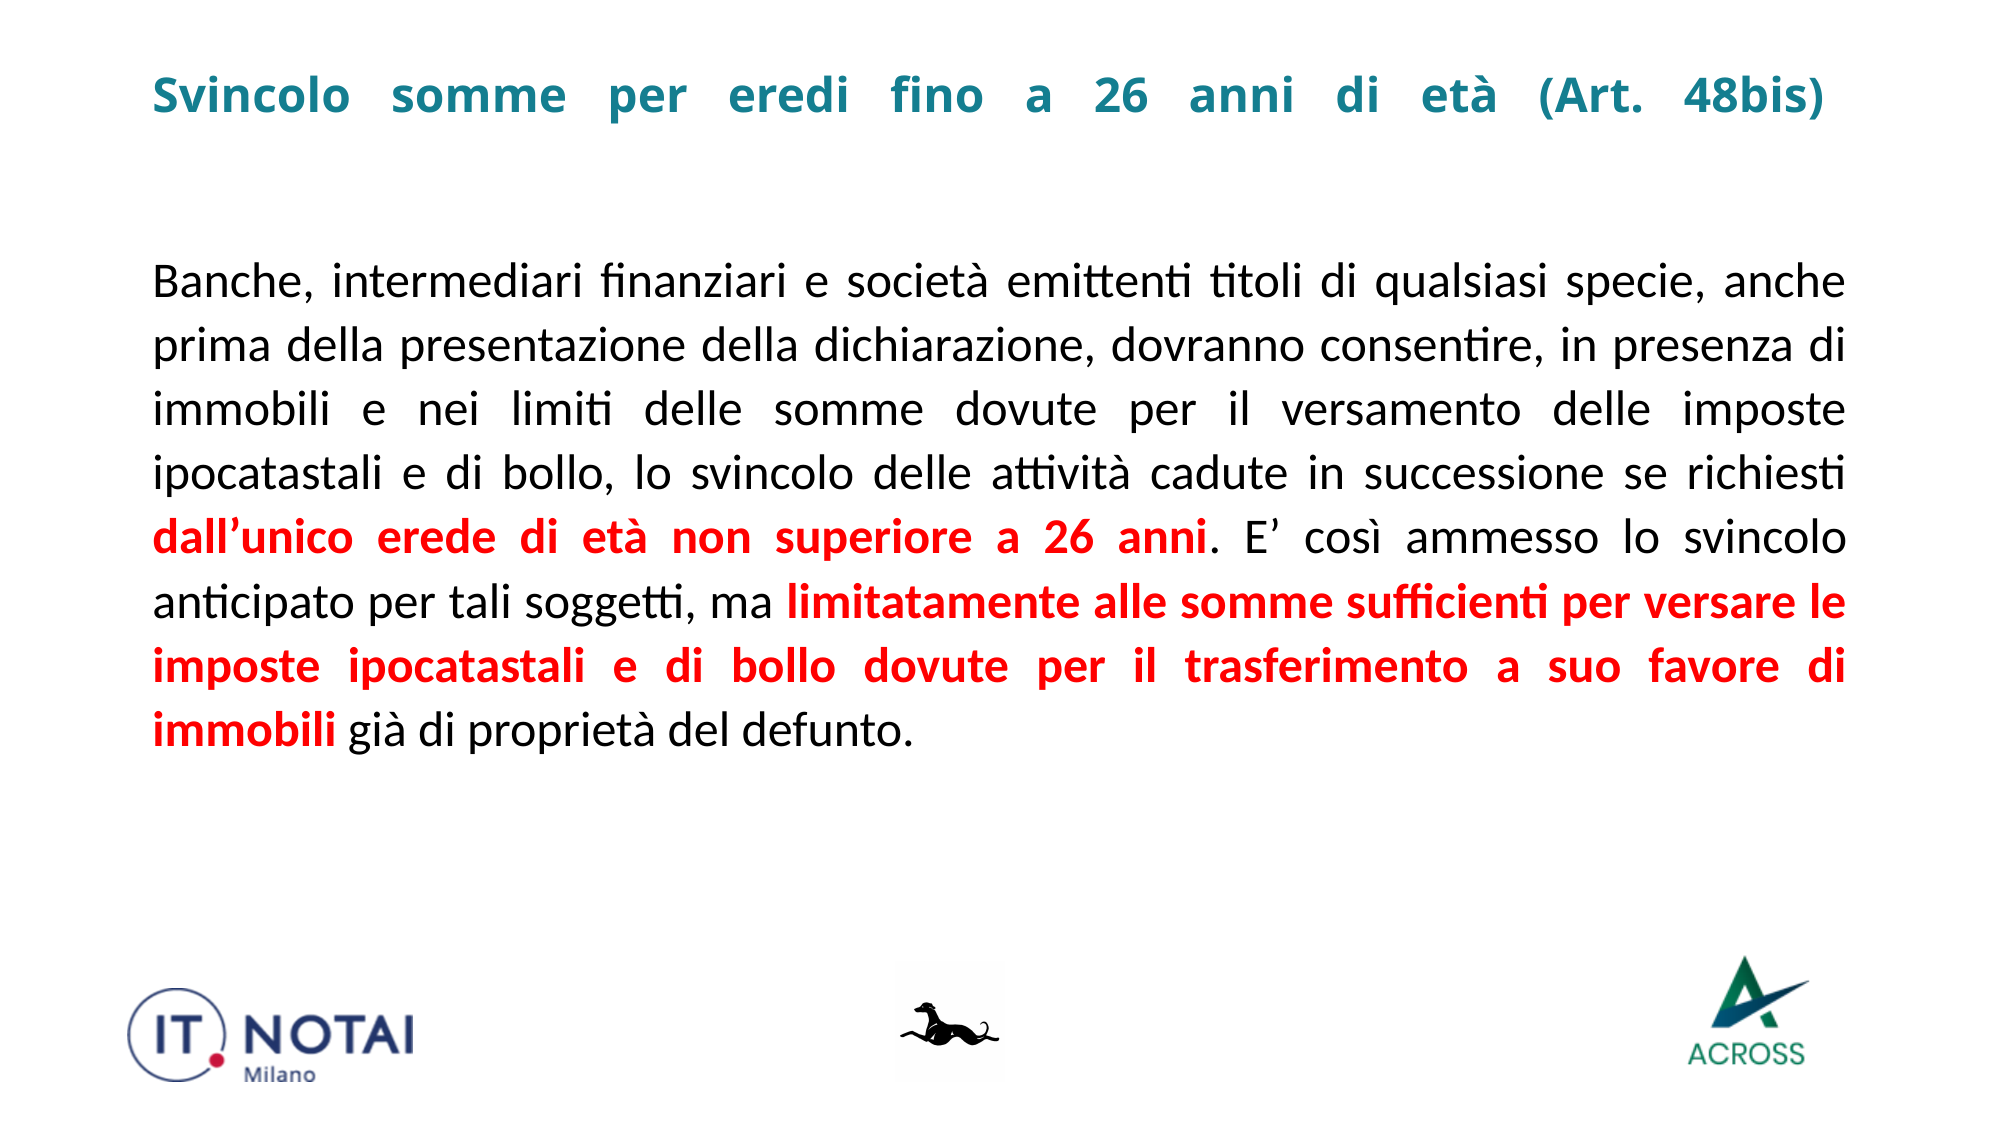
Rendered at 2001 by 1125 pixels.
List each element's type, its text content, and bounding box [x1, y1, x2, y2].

picture [1684, 954, 1811, 1082]
title Svincolo somme per eredi fino a 26 anni di età (Art. 48bis) [137, 63, 1842, 214]
picture [895, 961, 1005, 1082]
picture [127, 988, 413, 1082]
list Banche, intermediari finanziari e società emittenti titoli di qualsiasi specie, anche prima della presentazione della dichiarazione, dovranno consentire, in presenza di immobili e nei limiti delle somme dovute per il versamento delle imposte ipocatastali e di bollo, lo svincolo delle attività cadute in successione se richiesti dall’unico erede di età non superiore a 26 anni. E’ così ammesso lo svincolo anticipato per tali soggetti, ma limitatamente alle somme sufficienti per versare le imposte ipocatastali e di bollo dovute per il trasferimento a suo favore di immobili già di proprietà del defunto. [137, 235, 1863, 773]
